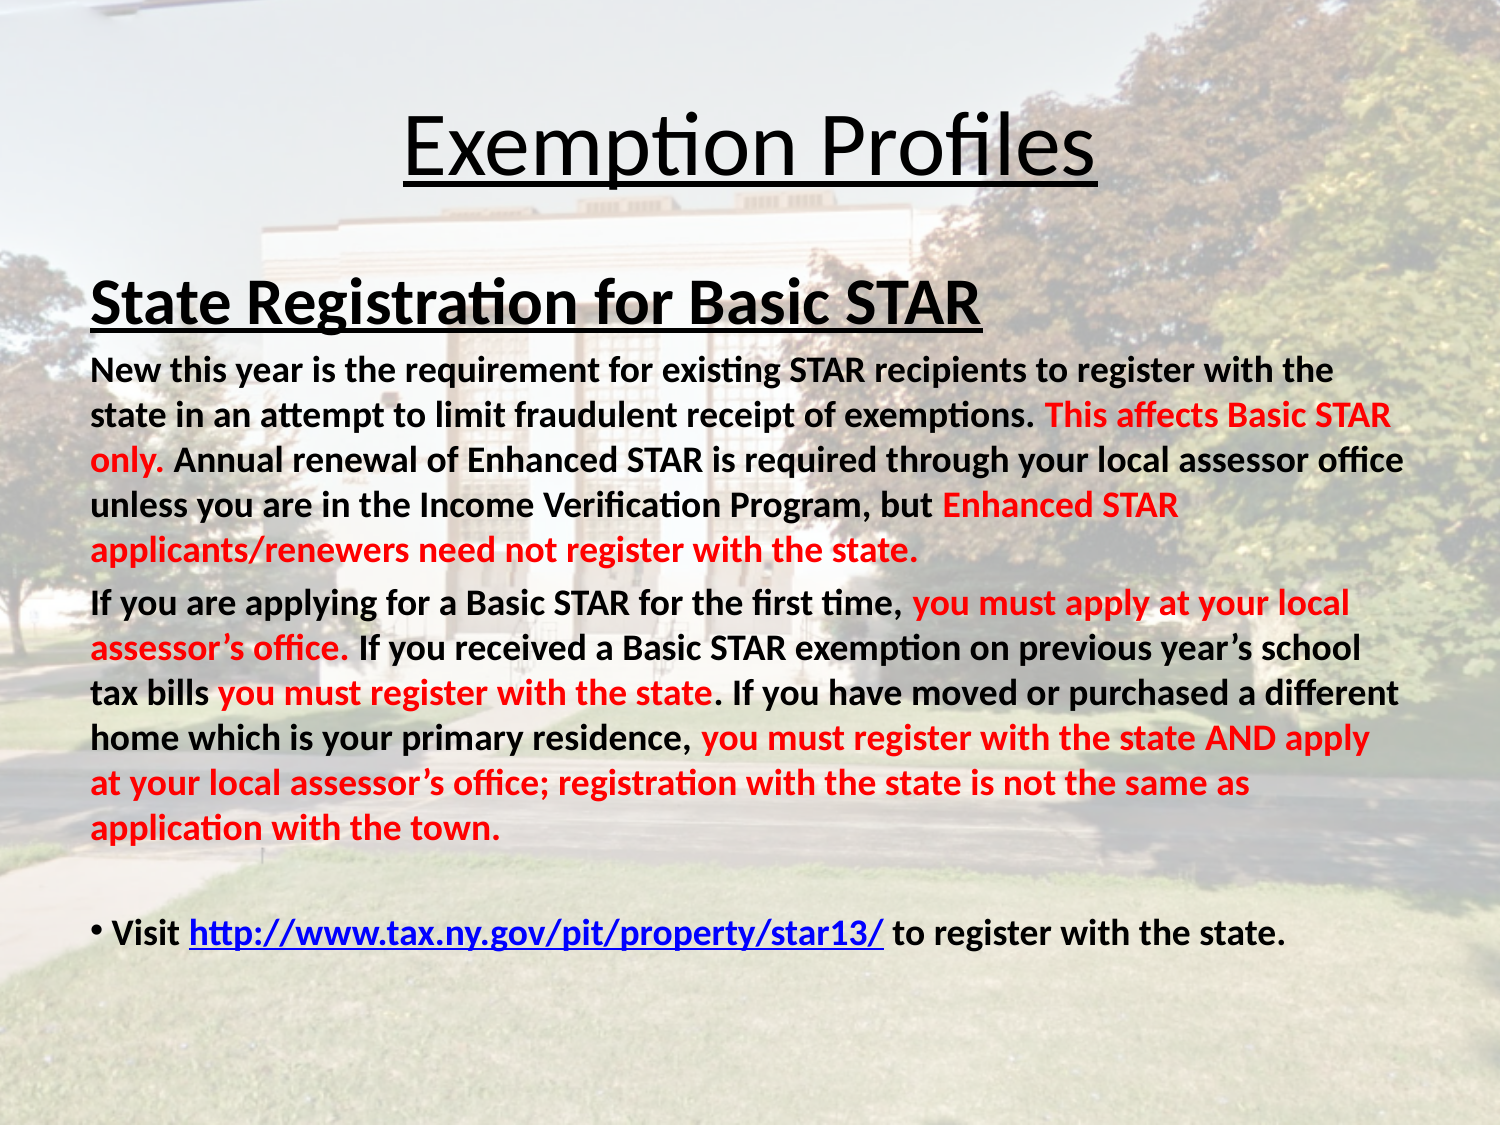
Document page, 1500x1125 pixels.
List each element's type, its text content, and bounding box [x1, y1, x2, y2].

title Exemption Profiles [75, 45, 1425, 233]
list State Registration for Basic STAR New this year is the requirement for existing STAR recipients to register with the state in an attempt to limit fraudulent receipt of exemptions. This affects Basic STAR only. Annual renewal of Enhanced STAR is required through your local assessor office unless you are in the Income Verification Program, but Enhanced STAR applicants/renewers need not register with the state. If you are applying for a Basic STAR for the first time, you must apply at your local assessor’s office. If you received a Basic STAR exemption on previous year’s school tax bills you must register with the state. If you have moved or purchased a different home which is your primary residence, you must register with the state AND apply at your local assessor’s office; registration with the state is not the same as application with the town. Visit http://www.tax.ny.gov/pit/property/star13/ to register with the state. [75, 249, 1425, 993]
